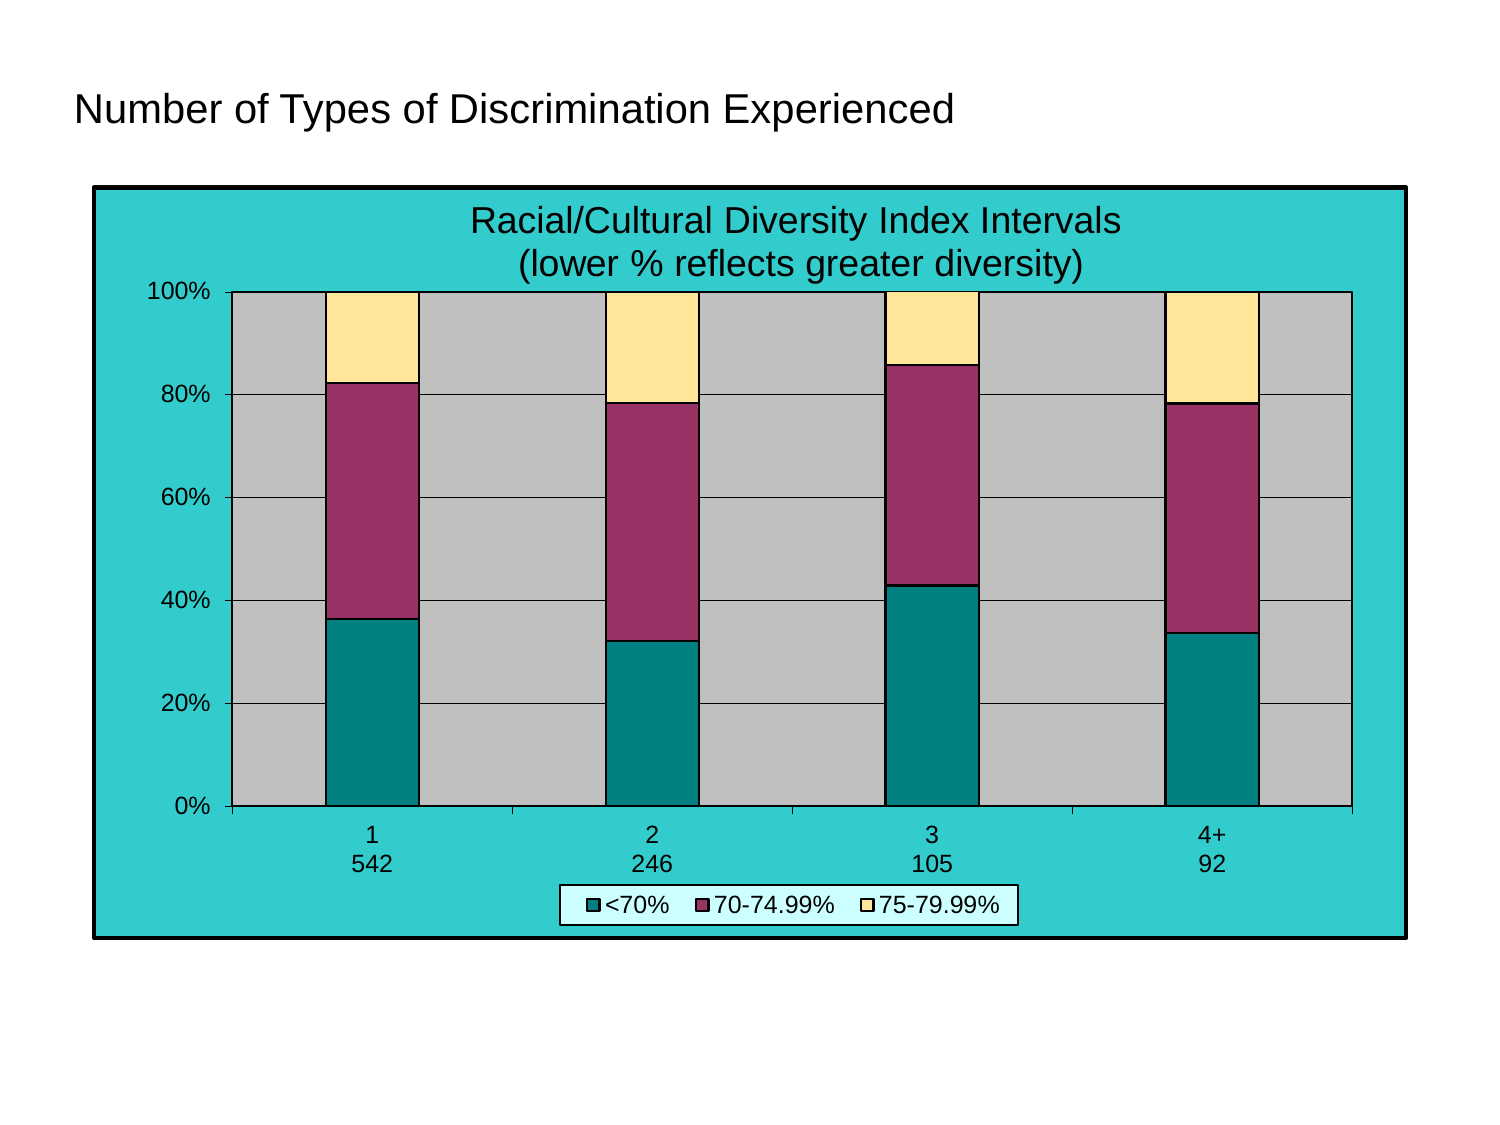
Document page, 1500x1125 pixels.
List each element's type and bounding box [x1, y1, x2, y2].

picture [91, 185, 1409, 940]
